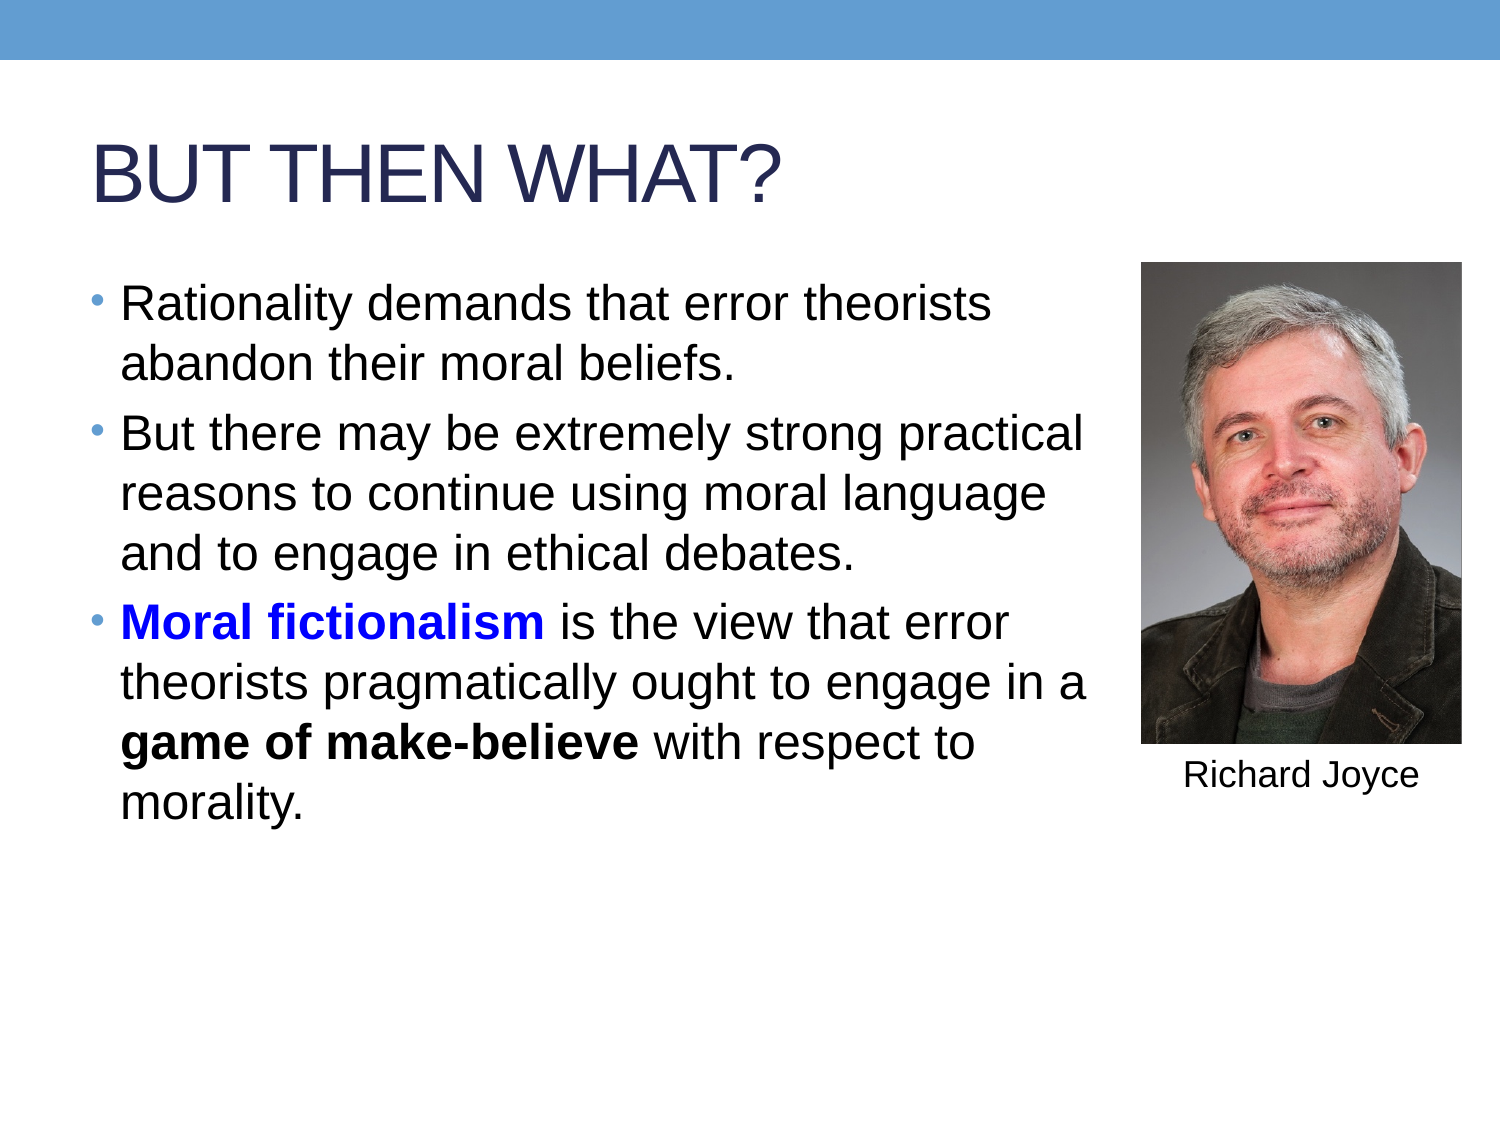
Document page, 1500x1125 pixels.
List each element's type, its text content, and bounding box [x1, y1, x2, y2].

text_box Richard Joyce [1141, 750, 1462, 803]
title BUT THEN WHAT? [75, 87, 1425, 250]
list Rationality demands that error theorists abandon their moral beliefs. But there may be extremely strong practical reasons to continue using moral language and to engage in ethical debates. Moral fictionalism is the view that error theorists pragmatically ought to engage in a game of make-believe with respect to morality. [75, 262, 1119, 1063]
picture [1140, 262, 1462, 744]
